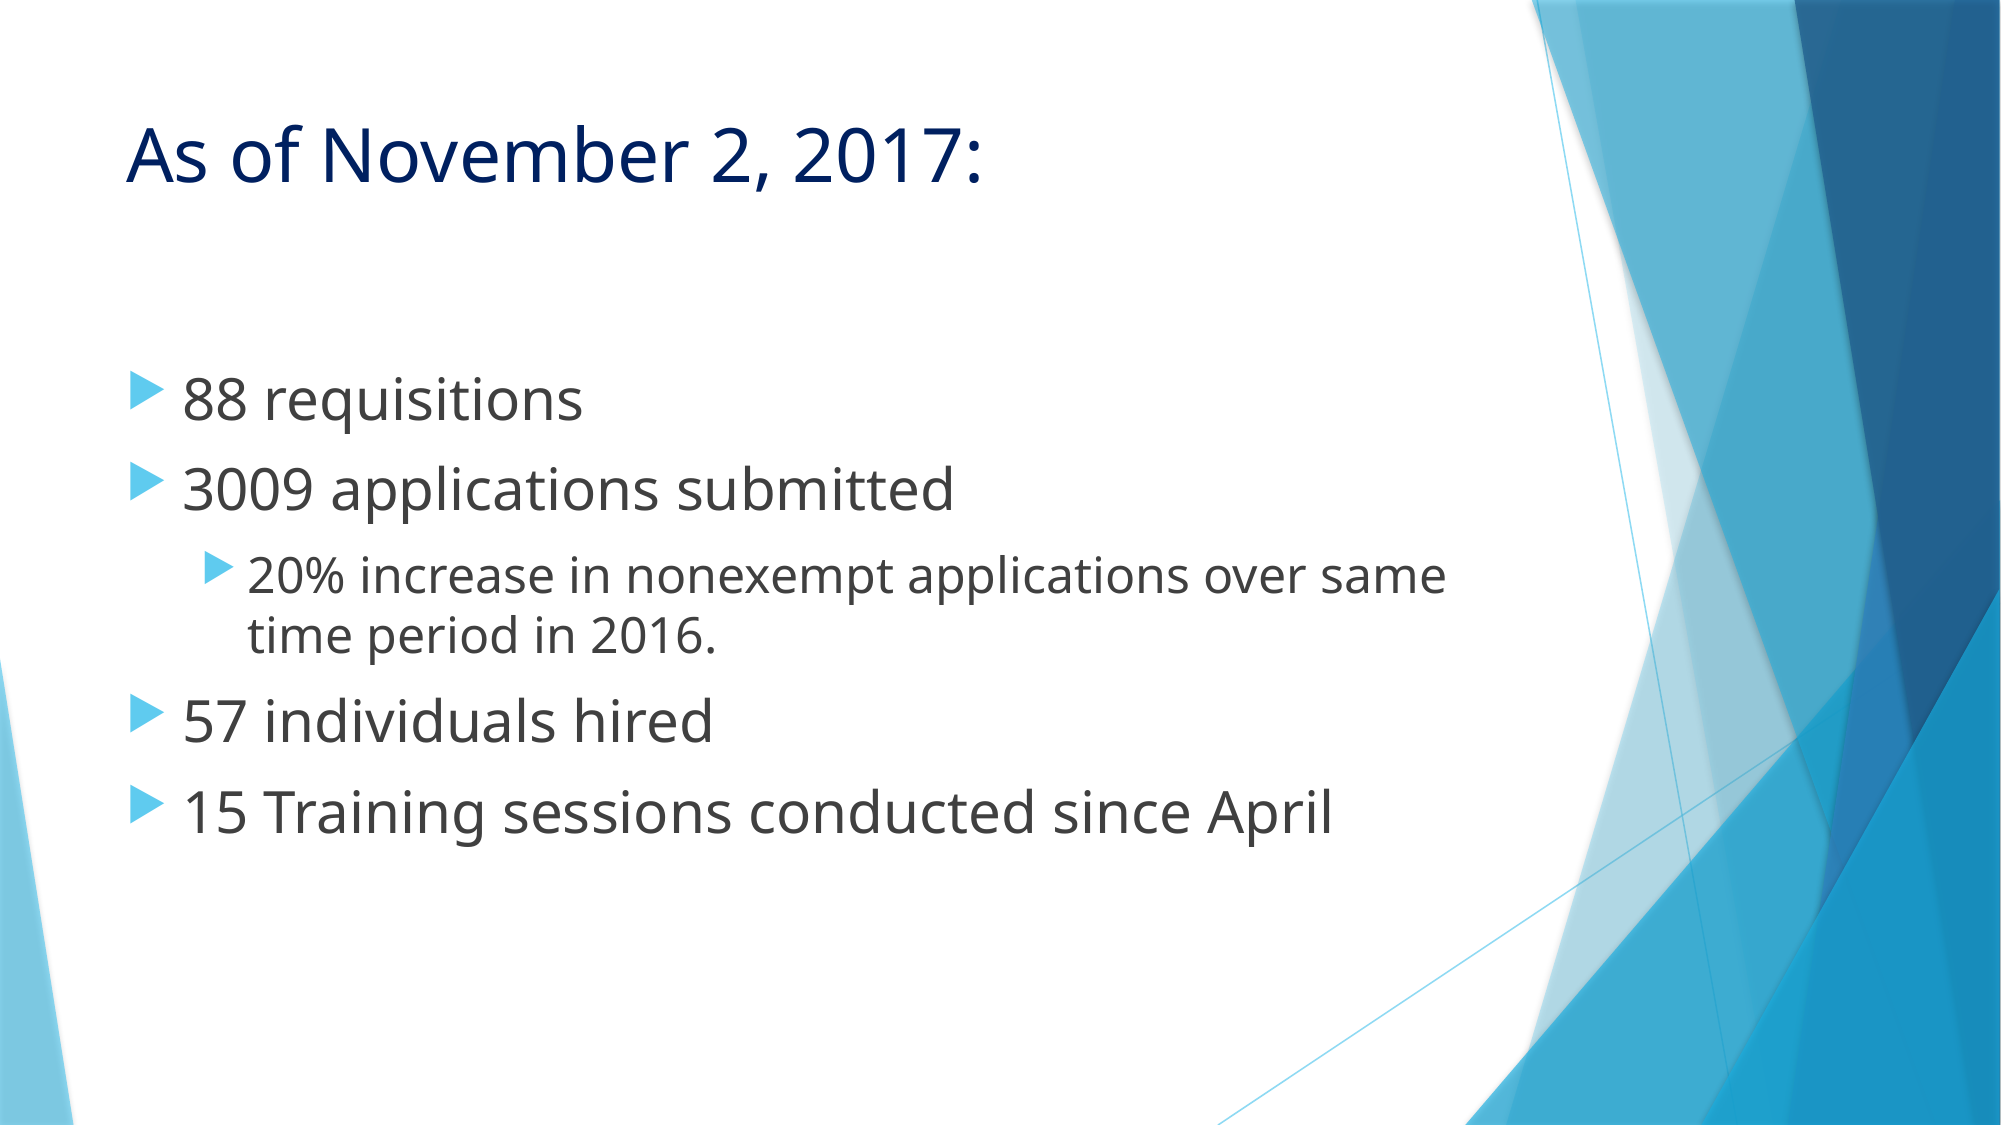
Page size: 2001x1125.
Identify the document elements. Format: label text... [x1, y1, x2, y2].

title As of November 2, 2017: [111, 99, 1522, 317]
list 88 requisitions 3009 applications submitted 20% increase in nonexempt applications over same time period in 2016. 57 individuals hired 15 Training sessions conducted since April [111, 354, 1522, 992]
